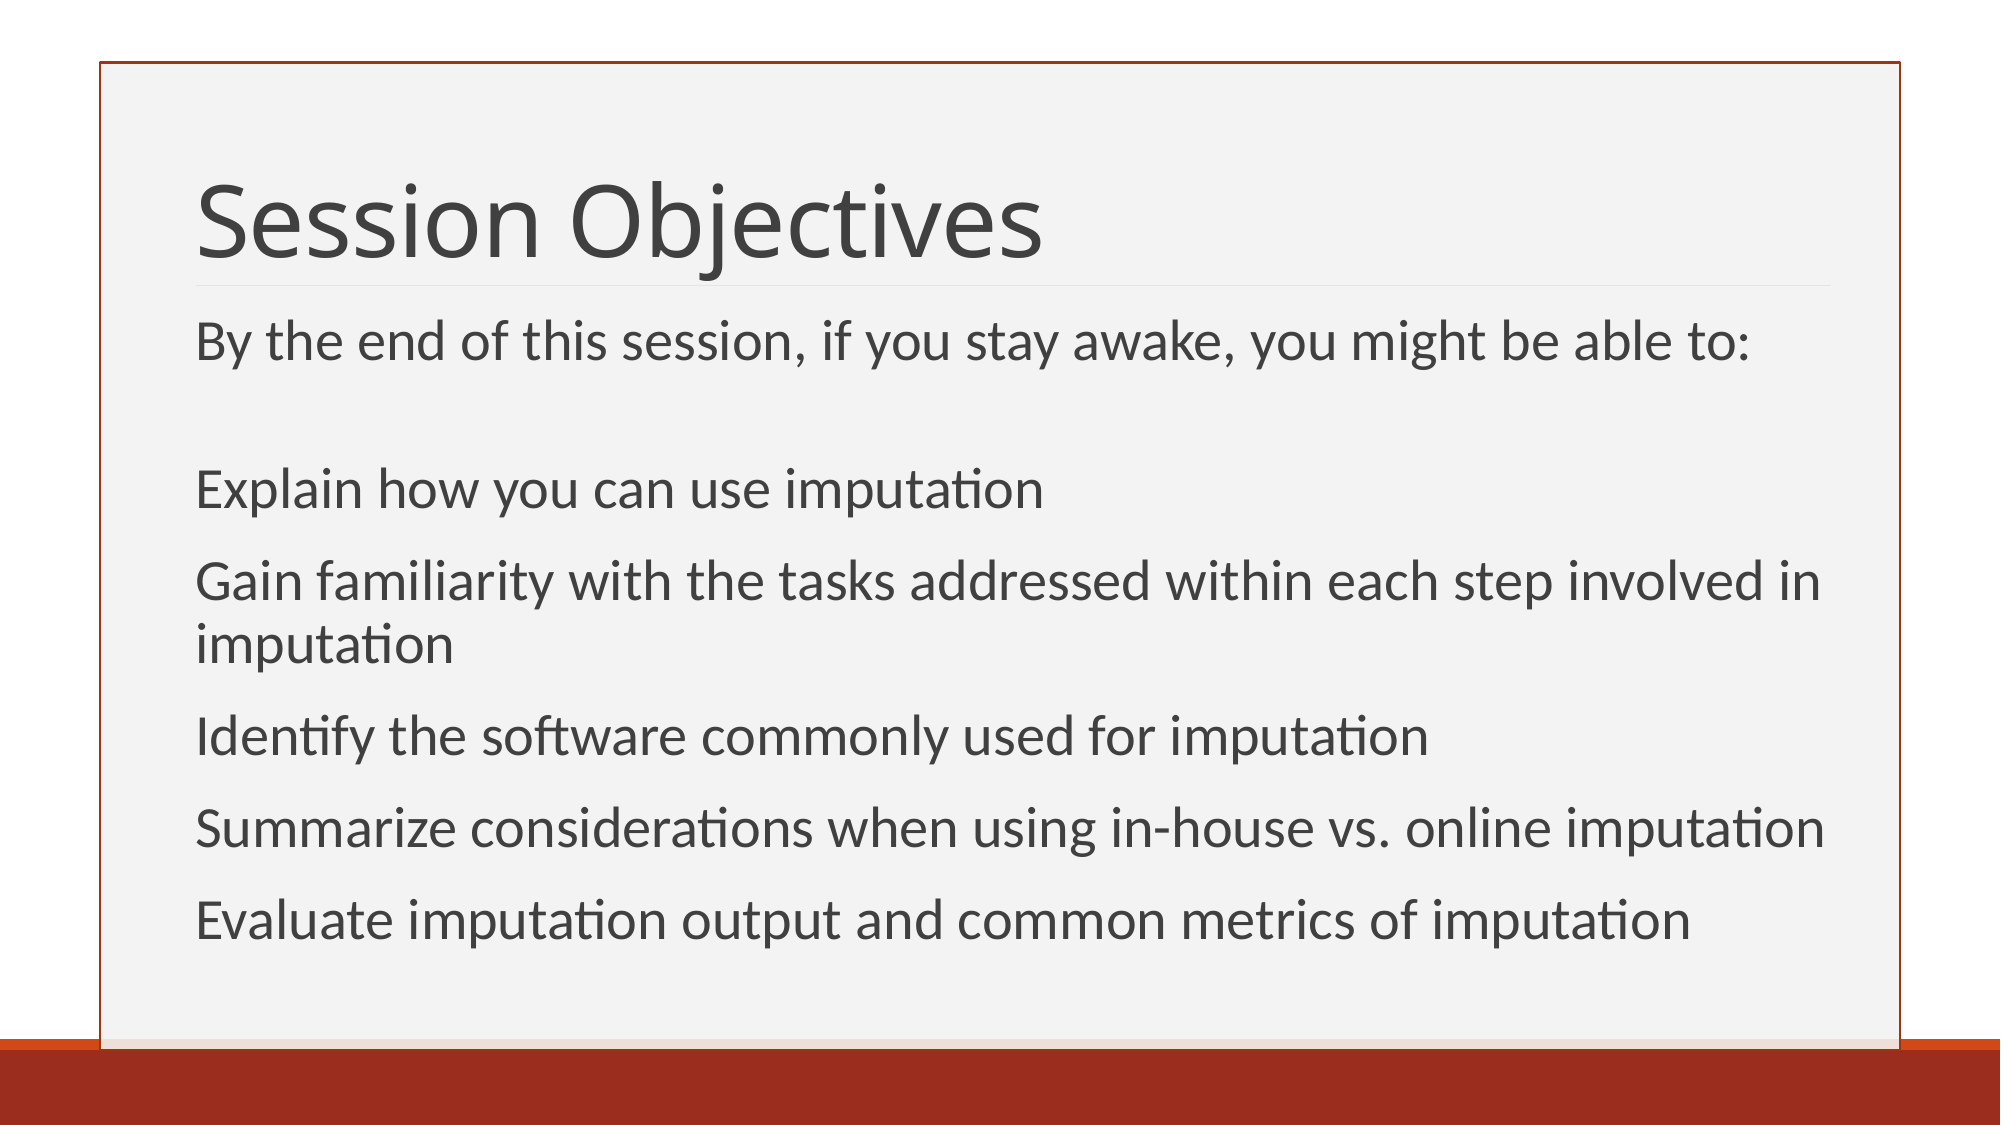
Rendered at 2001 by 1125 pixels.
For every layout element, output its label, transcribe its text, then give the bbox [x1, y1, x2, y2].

title Session Objectives [180, 47, 1830, 285]
list By the end of this session, if you stay awake, you might be able to: Explain how you can use imputation Gain familiarity with the tasks addressed within each step involved in imputation Identify the software commonly used for imputation Summarize considerations when using in-house vs. online imputation Evaluate imputation output and common metrics of imputation [180, 302, 1863, 963]
